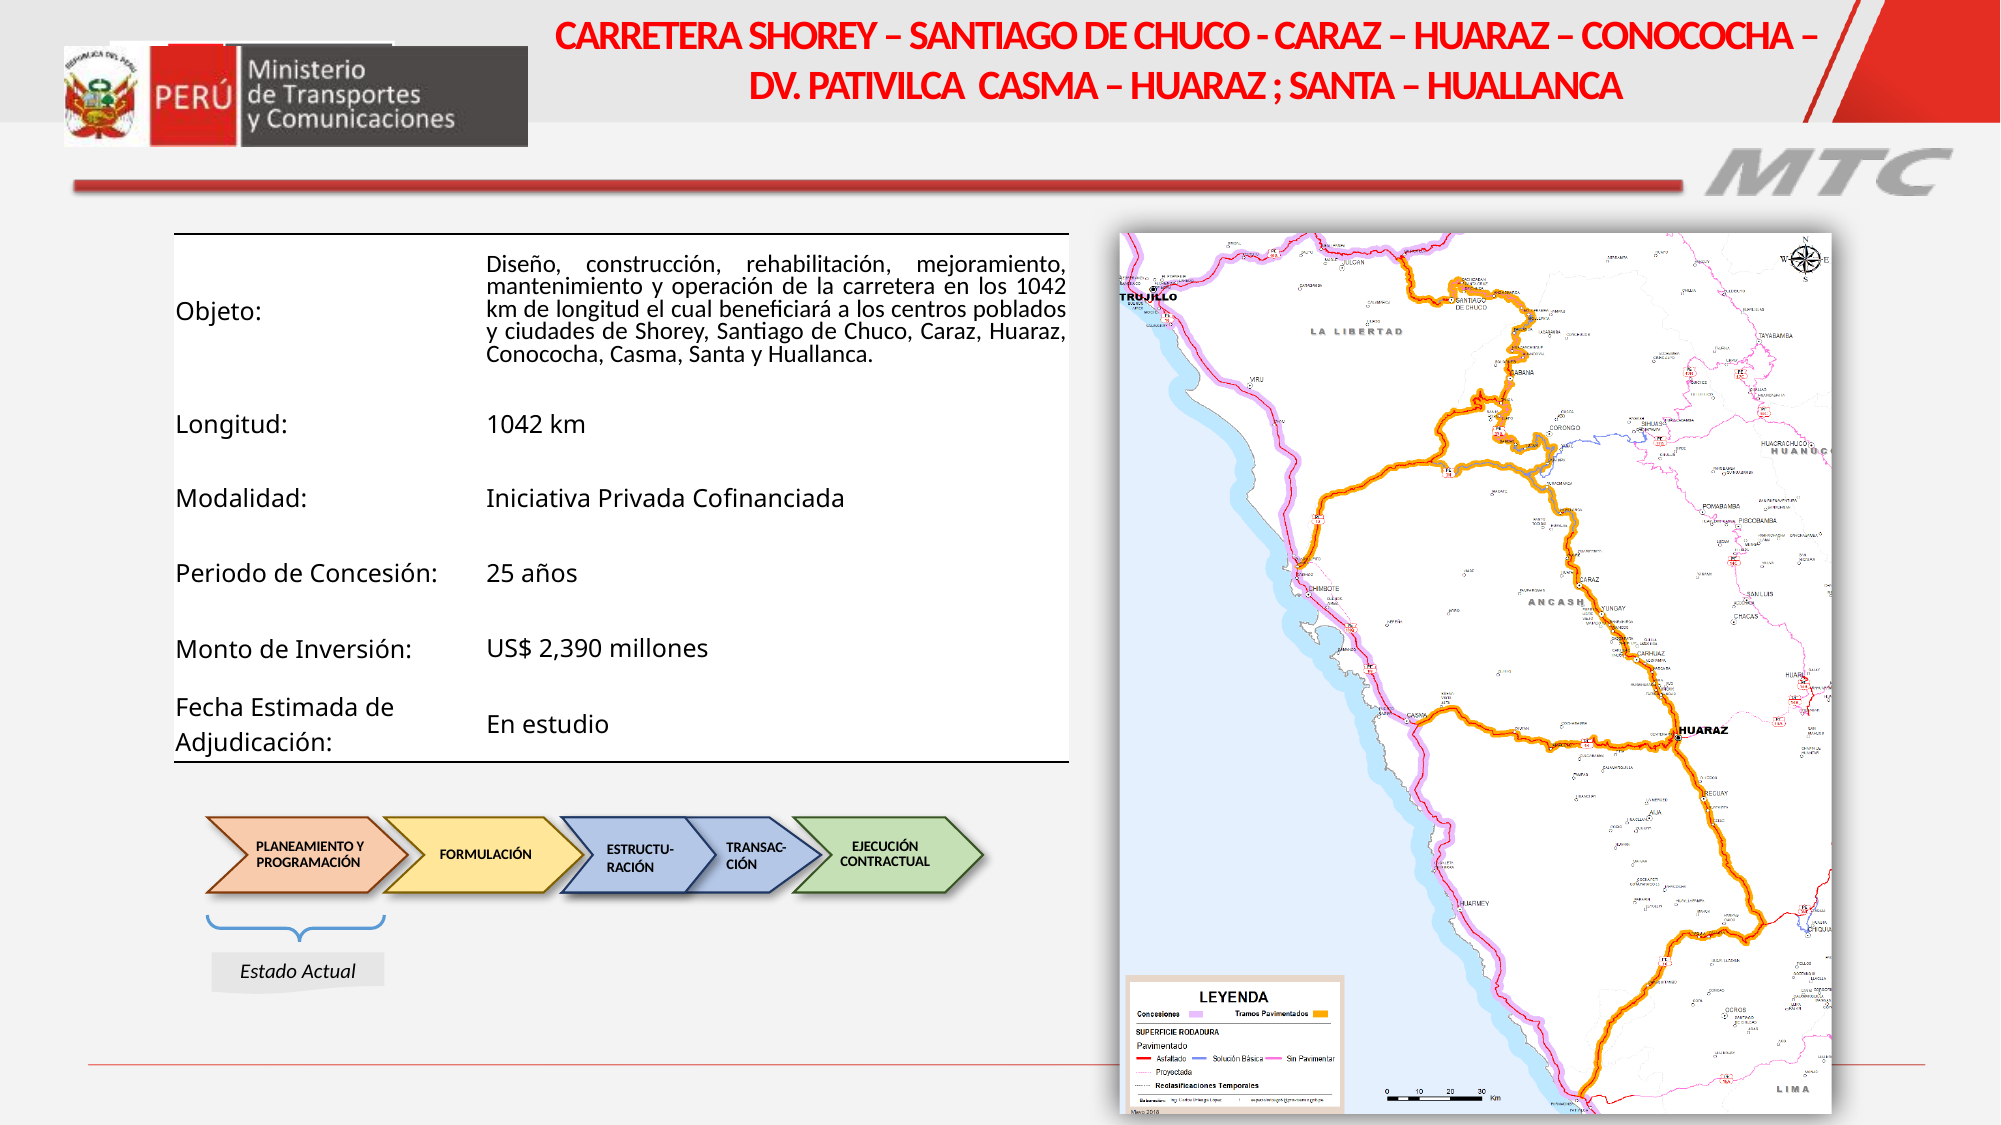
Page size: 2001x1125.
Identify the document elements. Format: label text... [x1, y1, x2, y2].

table_cell Iniciativa Privada Cofinanciada [485, 460, 1069, 534]
table_cell Modalidad: [174, 460, 485, 534]
table_header Objeto: [174, 235, 485, 386]
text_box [200, 817, 984, 995]
table_cell 1042 km [485, 386, 1069, 460]
text_box CARRETERA SHOREY – SANTIAGO DE CHUCO - CARAZ – HUARAZ – CONOCOCHA – DV. PATIVILCA CASMA – HUARAZ ; SANTA – HUALLANCA [521, 0, 1852, 115]
table_cell 25 años [485, 534, 1069, 611]
table_cell Longitud: [174, 386, 485, 460]
table_cell Periodo de Concesión: [174, 534, 485, 611]
table_cell Monto de Inversión: [174, 611, 485, 685]
table_cell En estudio [485, 685, 1069, 761]
table_cell US$ 2,390 millones [485, 611, 1069, 685]
picture [0, 0, 2001, 1125]
table_header Diseño, construcción, rehabilitación, mejoramiento, mantenimiento y operación de la carretera en los 1042 km de longitud el cual beneficiará a los centros poblados y ciudades de Shorey, Santiago de Chuco, Caraz, Huaraz, Conococha, Casma, Santa y Huallanca. [485, 235, 1069, 386]
table_cell Fecha Estimada de Adjudicación: [174, 685, 485, 761]
